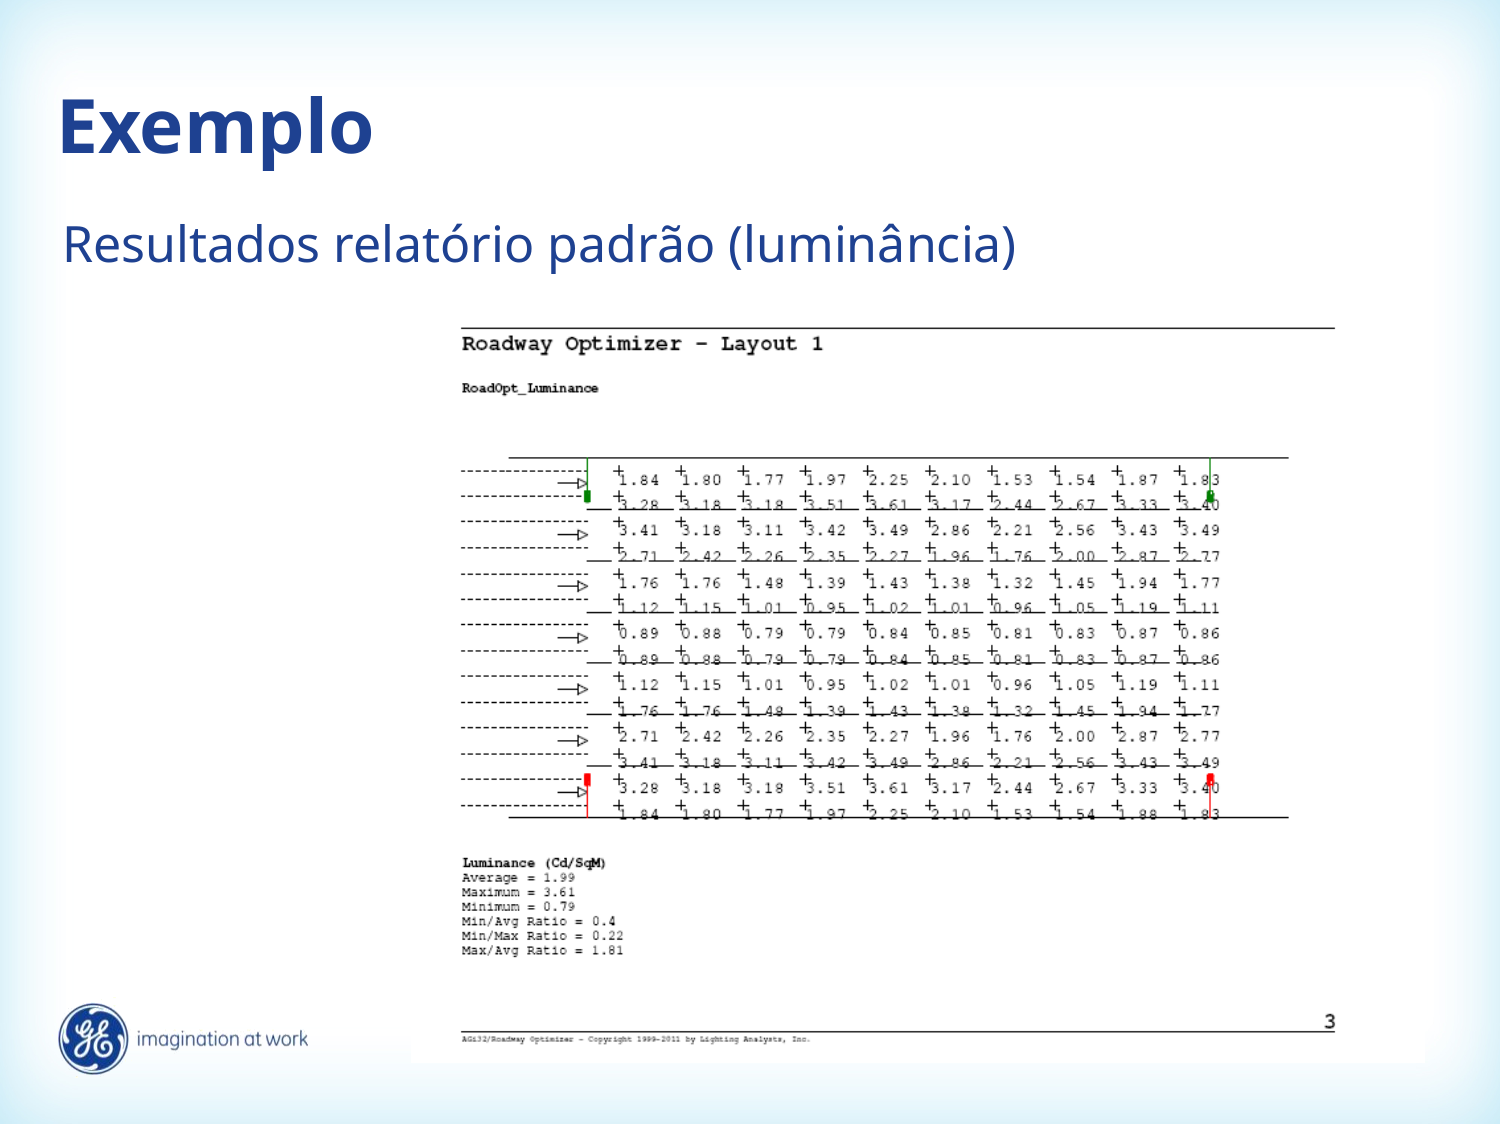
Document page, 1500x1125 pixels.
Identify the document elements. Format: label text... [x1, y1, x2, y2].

picture [0, 0, 1500, 1124]
list Resultados relatório padrão (luminância) [62, 221, 1451, 917]
title Exemplo [56, 88, 1444, 253]
